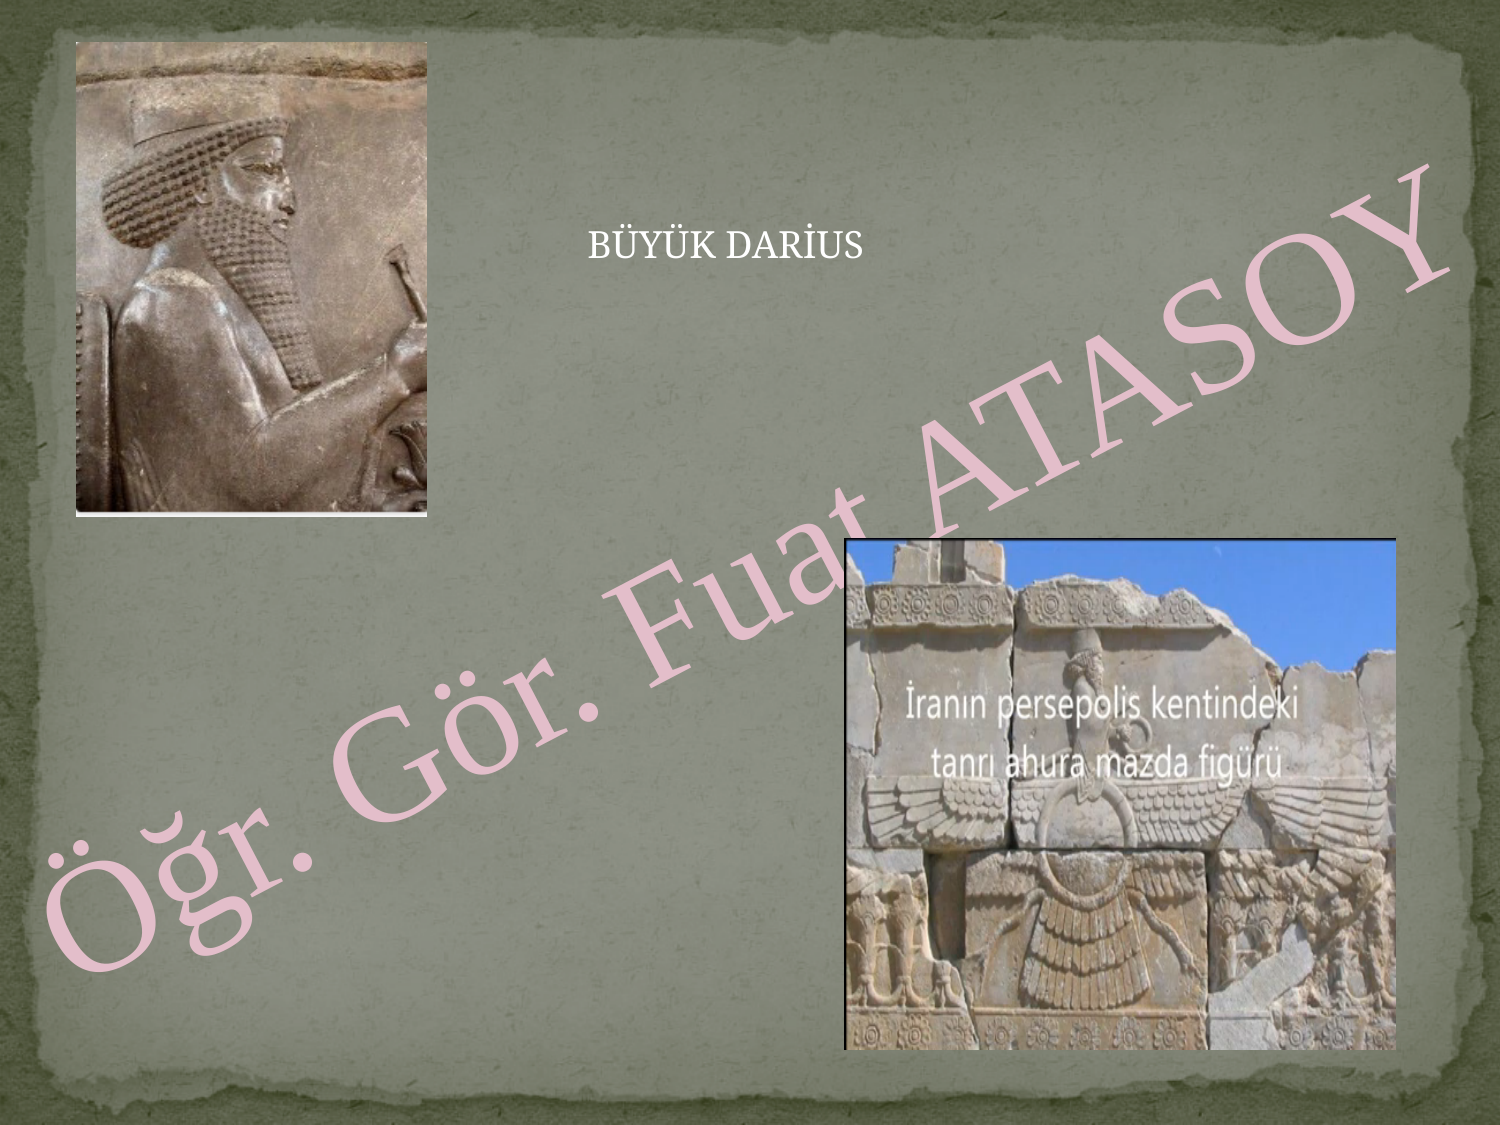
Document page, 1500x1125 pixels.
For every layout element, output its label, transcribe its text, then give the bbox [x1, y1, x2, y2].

picture [76, 42, 427, 517]
picture [844, 538, 1396, 1050]
text_box BÜYÜK DARİUS [572, 213, 925, 274]
